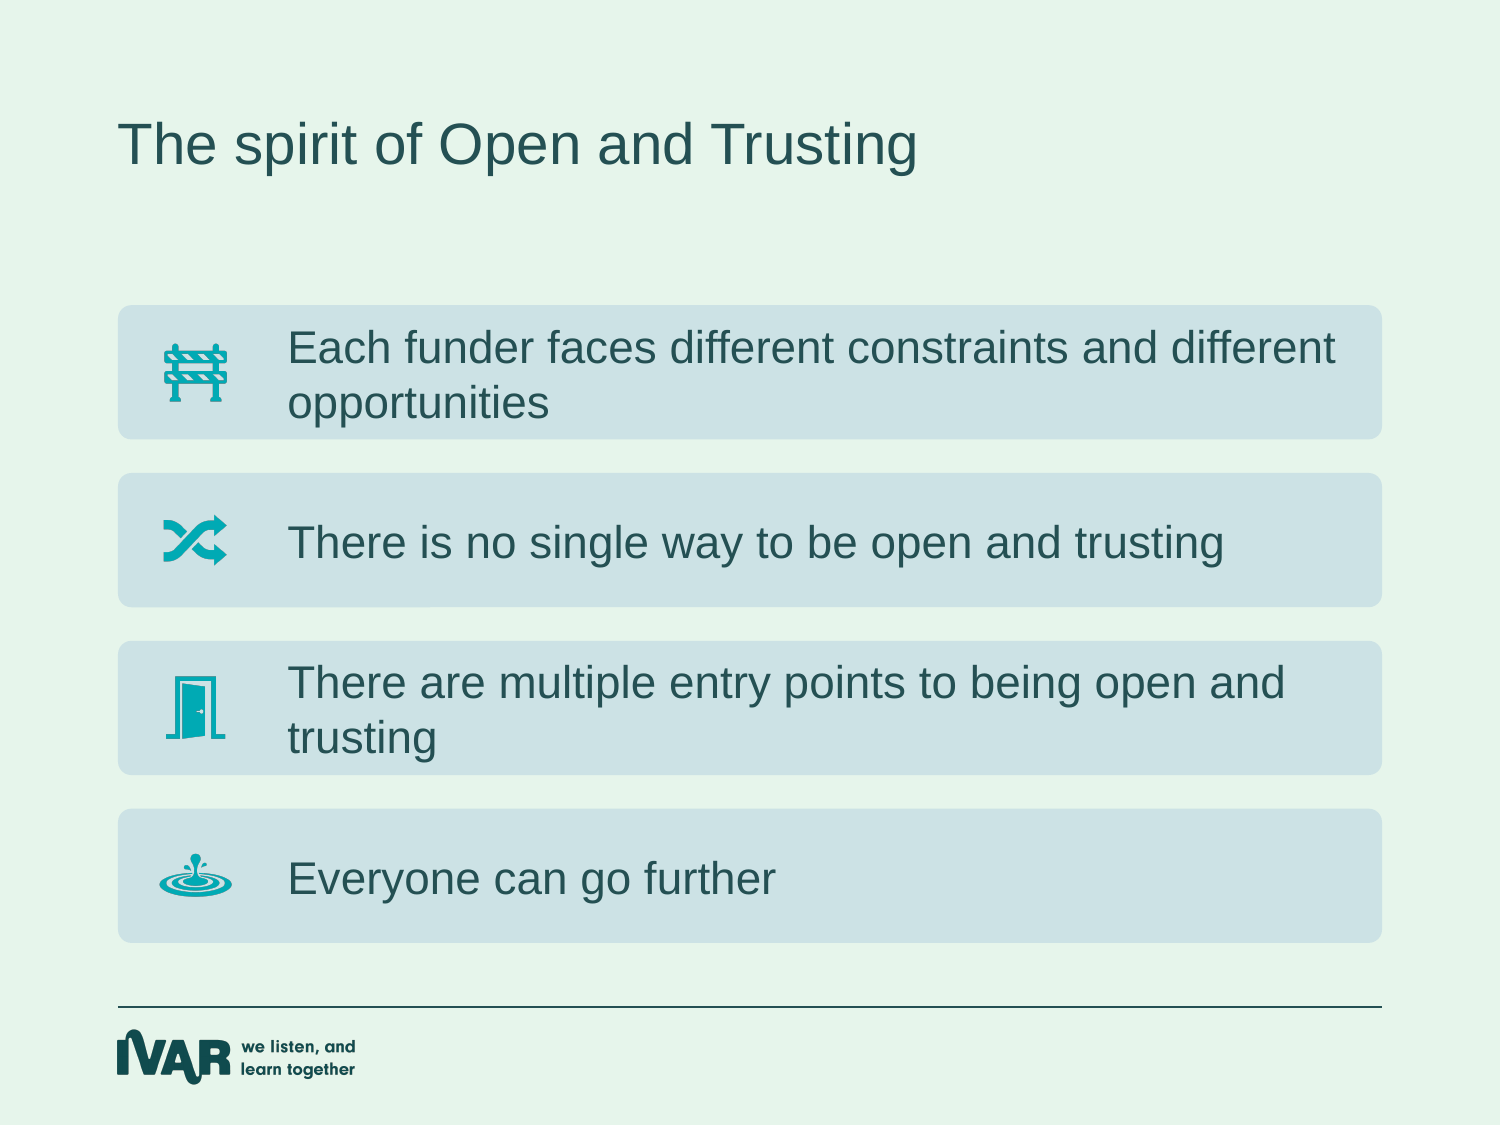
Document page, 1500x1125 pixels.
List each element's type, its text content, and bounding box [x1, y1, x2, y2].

list The spirit of Open and Trusting [117, 106, 1383, 253]
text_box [117, 304, 1383, 944]
picture [114, 1027, 357, 1086]
